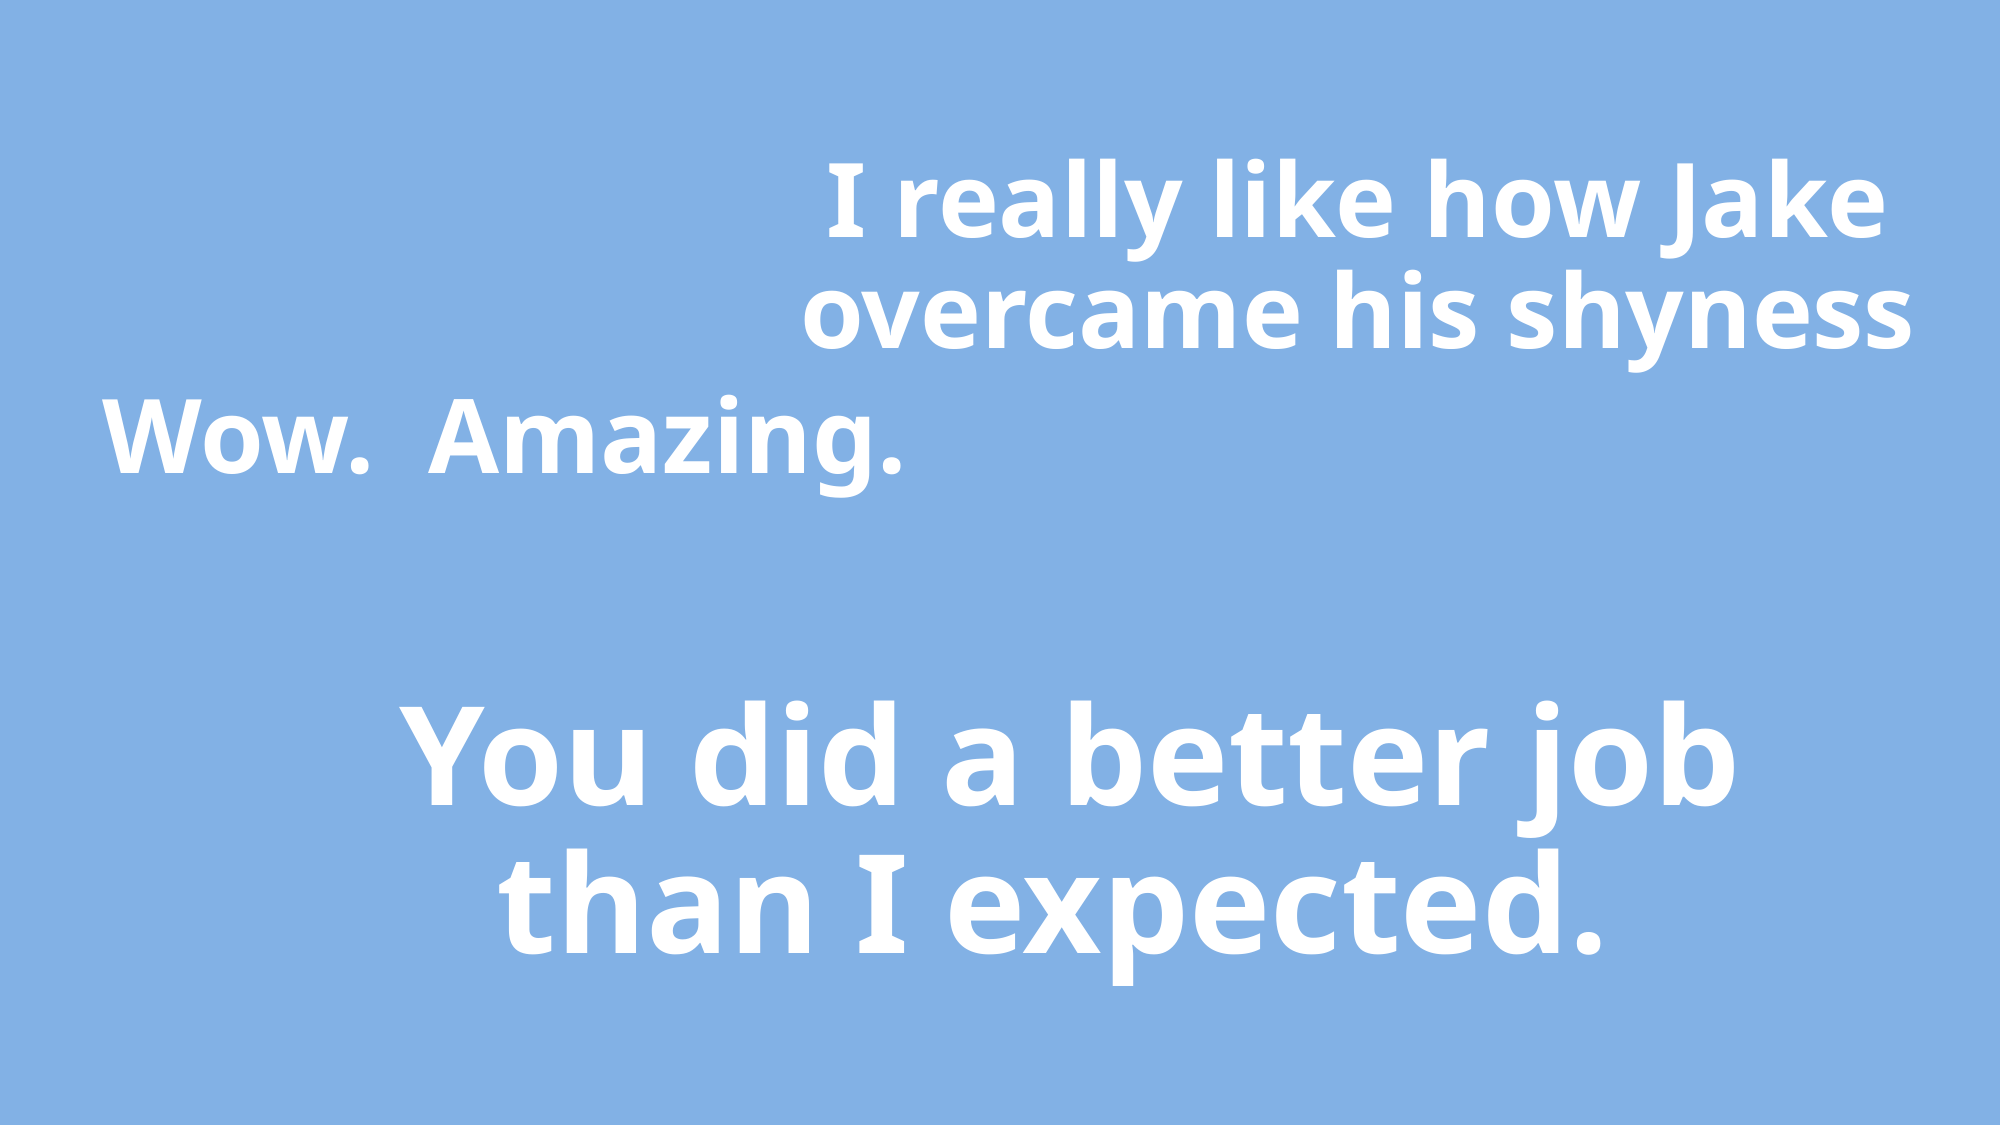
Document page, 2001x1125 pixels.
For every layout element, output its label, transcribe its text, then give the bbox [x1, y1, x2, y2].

text_box You did a better job than I expected. [331, 650, 1811, 1019]
text_box I really like how Jake overcame his shyness [771, 138, 1944, 492]
title Wow. Amazing. [84, 342, 926, 539]
